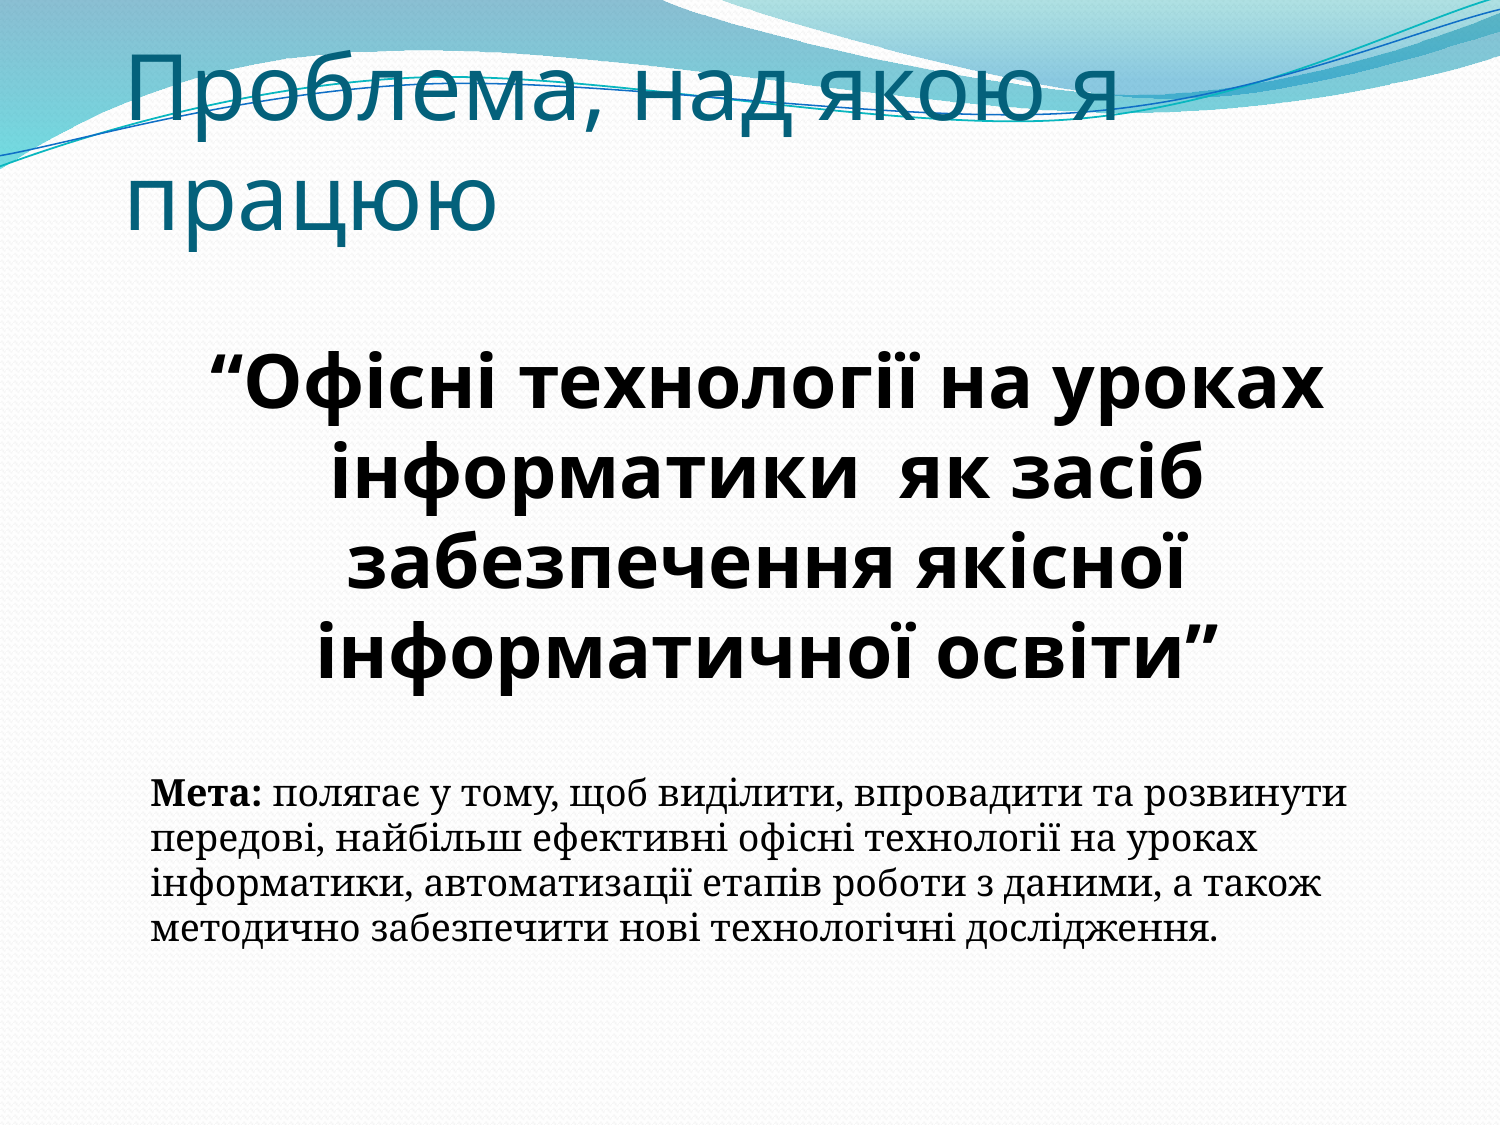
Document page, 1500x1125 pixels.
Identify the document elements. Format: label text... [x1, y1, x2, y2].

list “Офісні технології на уроках інформатики як засіб забезпечення якісної інформатичної освіти” [100, 326, 1436, 634]
title Проблема, над якою я працюю [123, 160, 1424, 250]
text_box Мета: полягає у тому, щоб виділити, впровадити та розвинути передові, найбільш ефективні офісні технології на уроках інформатики, автоматизації етапів роботи з даними, а також методично забезпечити нові технологічні дослідження. [135, 761, 1435, 957]
